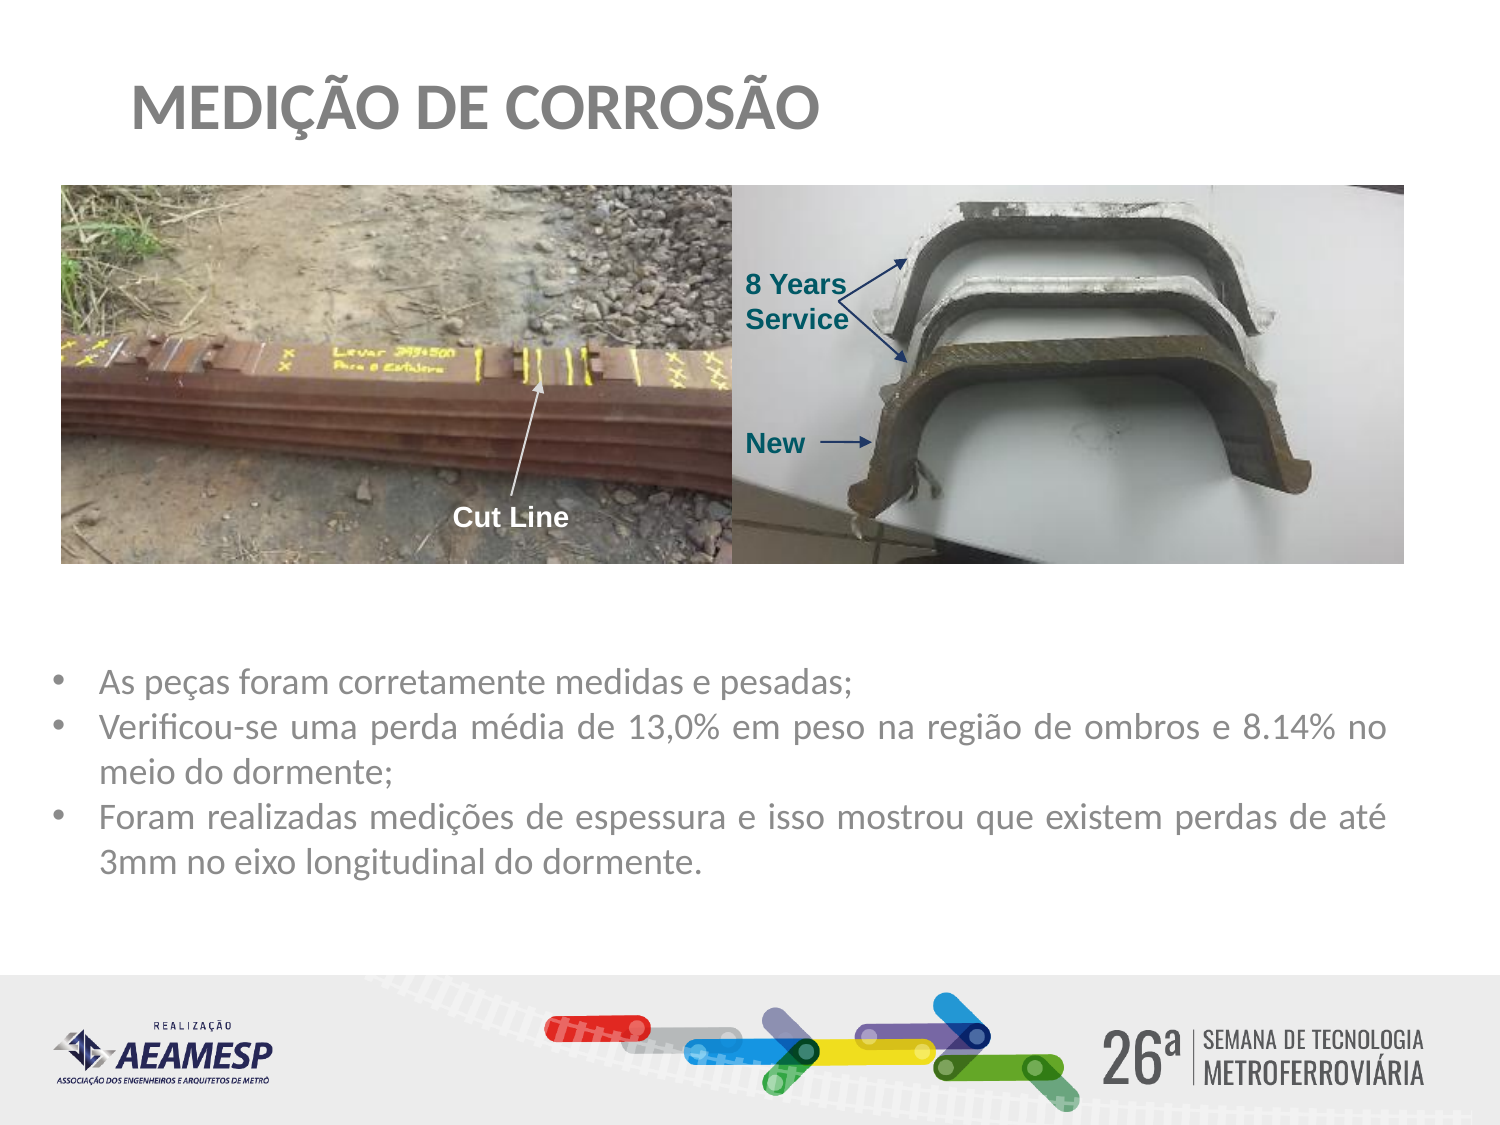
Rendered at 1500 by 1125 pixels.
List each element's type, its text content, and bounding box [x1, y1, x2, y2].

text_box As peças foram corretamente medidas e pesadas; Verificou-se uma perda média de 13,0% em peso na região de ombros e 8.14% no meio do dormente; Foram realizadas medições de espessura e isso mostrou que existem perdas de até 3mm no eixo longitudinal do dormente. [37, 563, 1404, 975]
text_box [838, 301, 908, 363]
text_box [511, 380, 542, 496]
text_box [838, 258, 908, 301]
picture [61, 185, 1404, 564]
text_box Medição de corrosão [115, 55, 1424, 150]
picture [0, 975, 1500, 1125]
